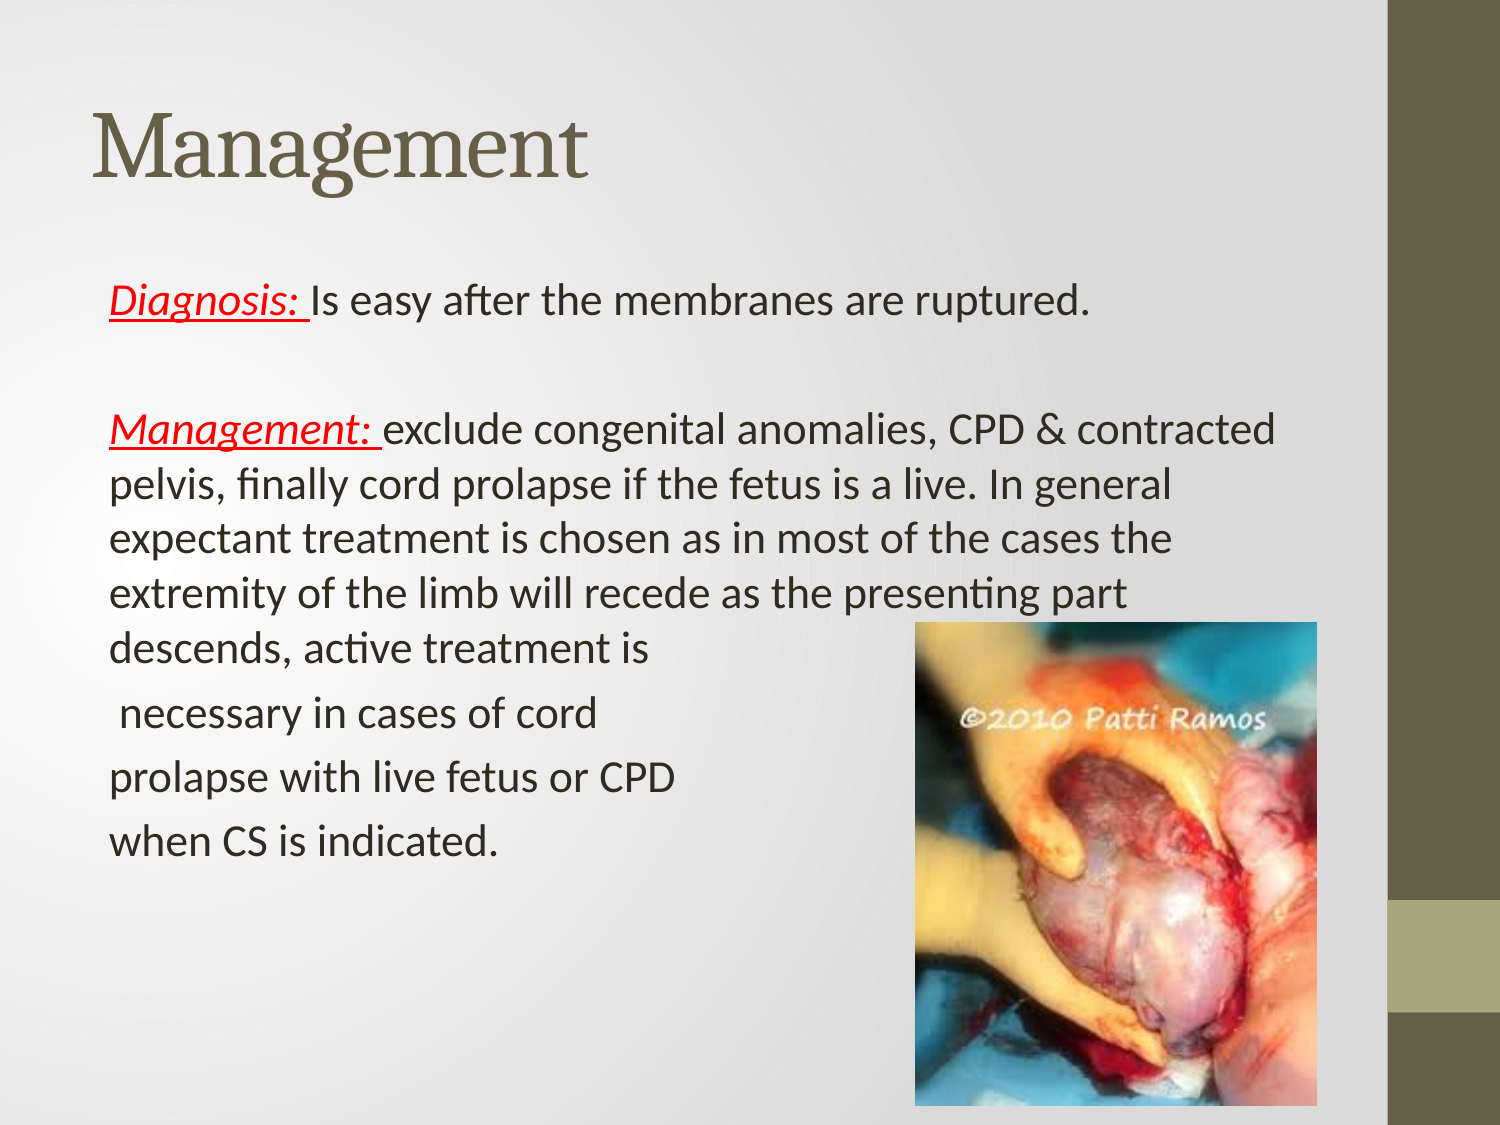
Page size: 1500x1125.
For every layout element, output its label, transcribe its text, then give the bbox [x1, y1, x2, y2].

picture [914, 621, 1318, 1107]
list Diagnosis: Is easy after the membranes are ruptured. Management: exclude congenital anomalies, CPD & contracted pelvis, finally cord prolapse if the fetus is a live. In general expectant treatment is chosen as in most of the cases the extremity of the limb will recede as the presenting part descends, active treatment is necessary in cases of cord prolapse with live fetus or CPD when CS is indicated. [75, 262, 1325, 1050]
title Management [75, 45, 1325, 233]
